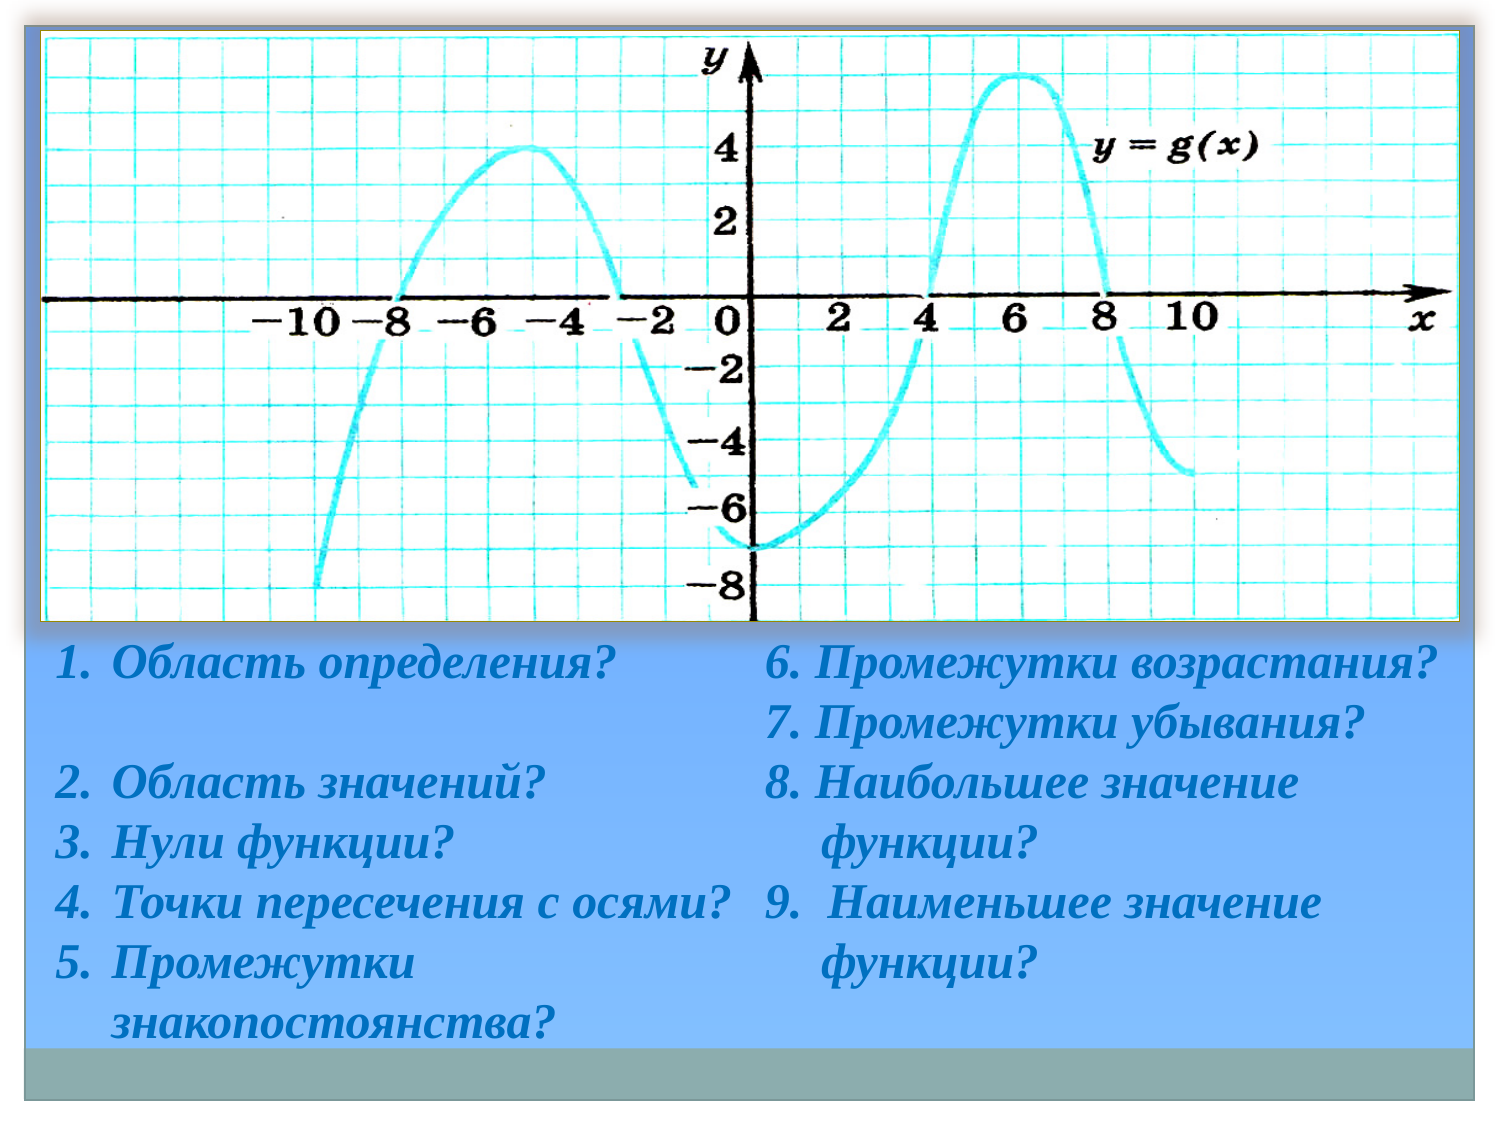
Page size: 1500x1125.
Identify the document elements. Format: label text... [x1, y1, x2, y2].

text_box 6. Промежутки возрастания? 7. Промежутки убывания? 8. Наибольшее значение функции? 9. Наименьшее значение функции? [749, 630, 1460, 1042]
picture [40, 30, 1460, 622]
text_box Область определения? Область значений? Нули функции? Точки пересечения с осями? Промежутки знакопостоянства? [40, 631, 750, 1117]
